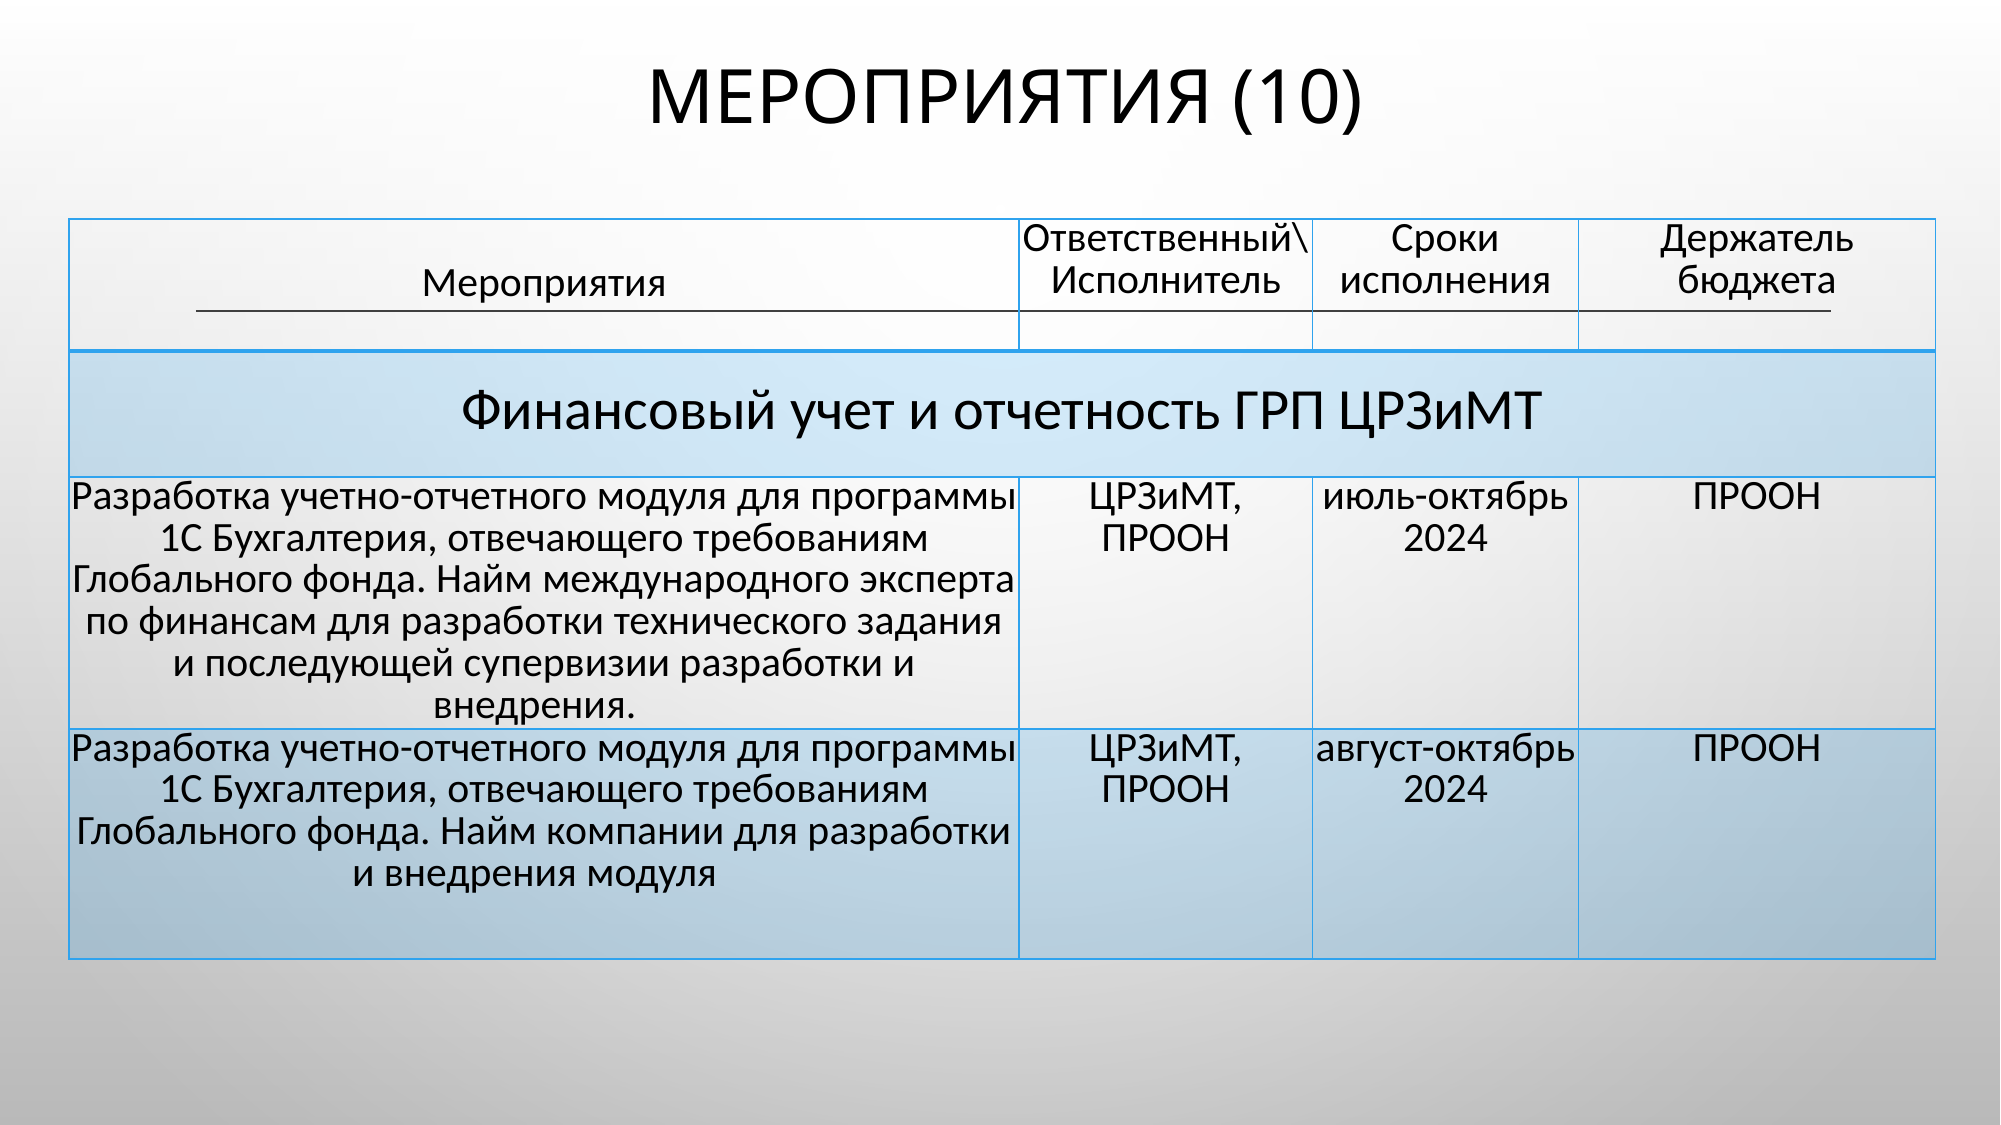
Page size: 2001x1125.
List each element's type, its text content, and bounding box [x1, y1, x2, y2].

table_cell Финансовый учет и отчетность ГРП ЦРЗиМТ [70, 353, 1935, 476]
table_cell ЦРЗиМТ, ПРООН [1020, 478, 1312, 728]
table_cell ЦРЗиМТ, ПРООН [1020, 730, 1312, 958]
title Мероприятия (10) [180, 47, 1830, 152]
table_cell ПРООН [1579, 730, 1935, 958]
table_header Держатель бюджета [1579, 220, 1935, 349]
table_header Ответственный\Исполнитель [1020, 220, 1312, 349]
table_cell ПРООН [1579, 478, 1935, 728]
table_cell Разработка учетно-отчетного модуля для программы 1С Бухгалтерия, отвечающего требованиям Глобального фонда. Найм компании для разработки и внедрения модуля [70, 730, 1018, 958]
picture [0, 0, 2000, 1125]
table_cell Разработка учетно-отчетного модуля для программы 1С Бухгалтерия, отвечающего требованиям Глобального фонда. Найм международного эксперта по финансам для разработки технического задания и последующей супервизии разработки и внедрения. [70, 478, 1018, 728]
table_header Сроки исполнения [1313, 220, 1578, 349]
table_cell август-октябрь 2024 [1313, 730, 1578, 958]
table_cell июль-октябрь 2024 [1313, 478, 1578, 728]
table_header Мероприятия [70, 220, 1018, 349]
